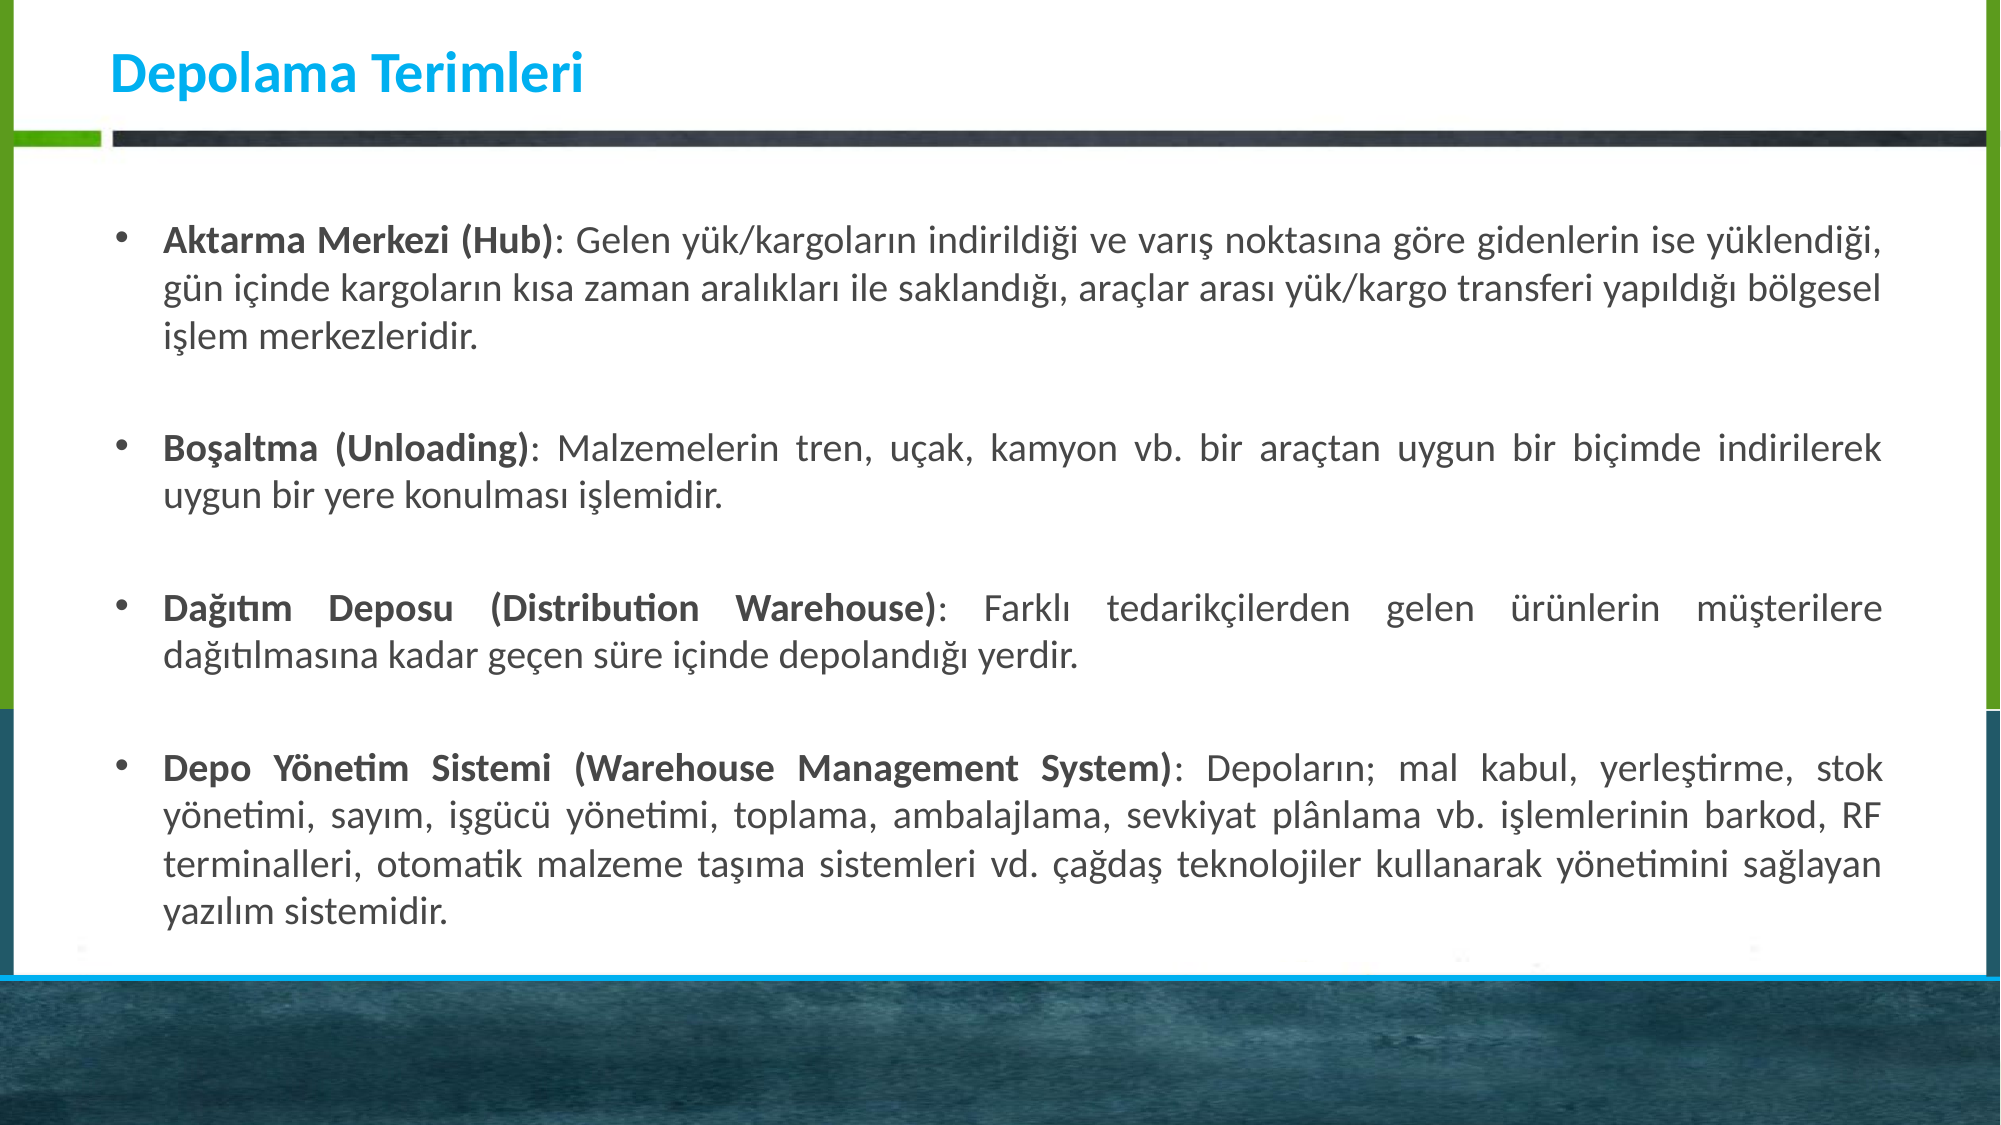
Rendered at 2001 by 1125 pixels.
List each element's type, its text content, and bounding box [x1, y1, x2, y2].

picture [16, 0, 1984, 974]
text_box [1984, 709, 2000, 978]
text_box [0, 707, 16, 977]
text_box [0, 0, 16, 707]
picture [0, 982, 2001, 1125]
list Aktarma Merkezi (Hub): Gelen yük/kargoların indirildiği ve varış noktasına göre gidenlerin ise yüklendiği, gün içinde kargoların kısa zaman aralıkları ile saklandığı, araçlar arası yük/kargo transferi yapıldığı bölgesel işlem merkezleridir. Boşaltma (Unloading): Malzemelerin tren, uçak, kamyon vb. bir araçtan uygun bir biçimde indirilerek uygun bir yere konulması işlemidir. Dağıtım Deposu (Distribution Warehouse): Farklı tedarikçilerden gelen ürünlerin müşterilere dağıtılmasına kadar geçen süre içinde depolandığı yerdir. Depo Yönetim Sistemi (Warehouse Management System): Depoların; mal kabul, yerleştirme, stok yönetimi, sayım, işgücü yönetimi, toplama, ambalajlama, sevkiyat plânlama vb. işlemlerinin barkod, RF terminalleri, otomatik malzeme taşıma sistemleri vd. çağdaş teknolojiler kullanarak yönetimini sağlayan yazılım sistemidir. [99, 201, 1900, 945]
title Depolama Terimleri [95, 12, 1934, 125]
text_box [1984, 0, 2000, 709]
